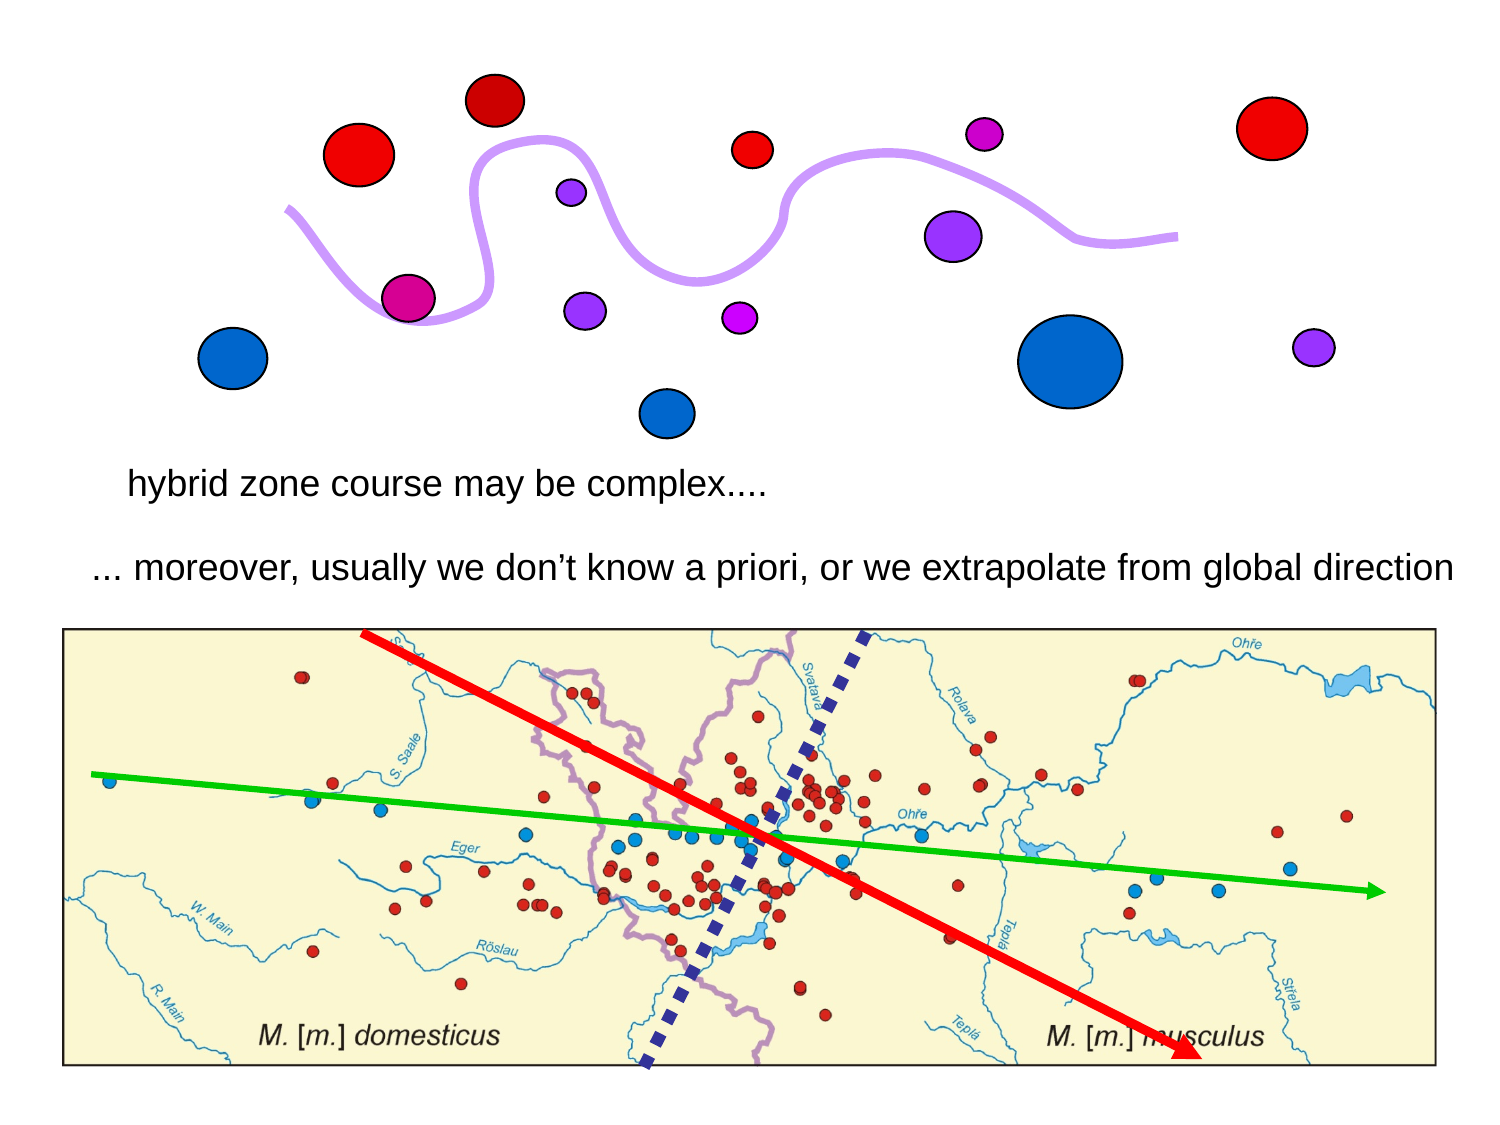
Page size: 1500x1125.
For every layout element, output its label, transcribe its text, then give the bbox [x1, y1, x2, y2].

text_box hybrid zone course may be complex.... [112, 452, 783, 512]
picture [61, 628, 1437, 1067]
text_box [198, 74, 1336, 439]
text_box ... moreover, usually we don’t know a priori, or we extrapolate from global direction [76, 535, 1470, 596]
